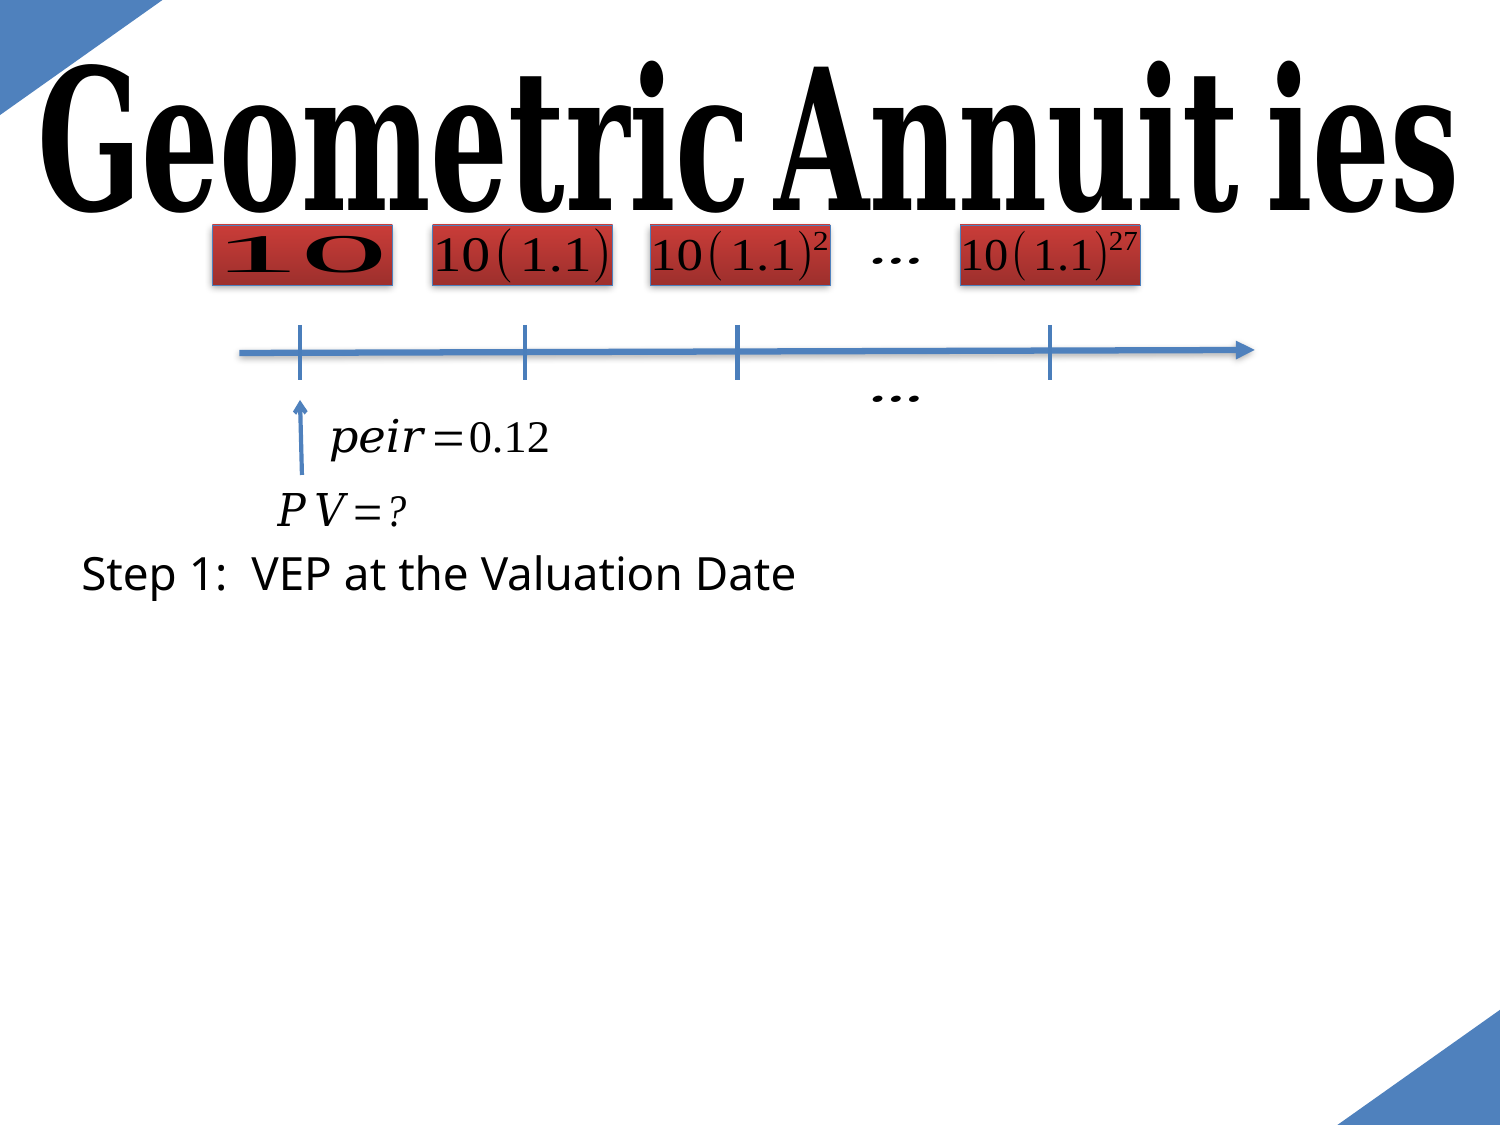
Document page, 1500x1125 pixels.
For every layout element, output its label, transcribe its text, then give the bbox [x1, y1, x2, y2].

text_box Step 1: VEP at the Valuation Date [29, 537, 1342, 610]
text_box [741, 349, 1045, 354]
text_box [239, 349, 295, 354]
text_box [529, 349, 733, 354]
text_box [1054, 349, 1255, 354]
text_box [304, 349, 520, 354]
text_box [317, 106, 1500, 294]
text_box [299, 399, 303, 476]
text_box [45, 245, 1388, 1062]
